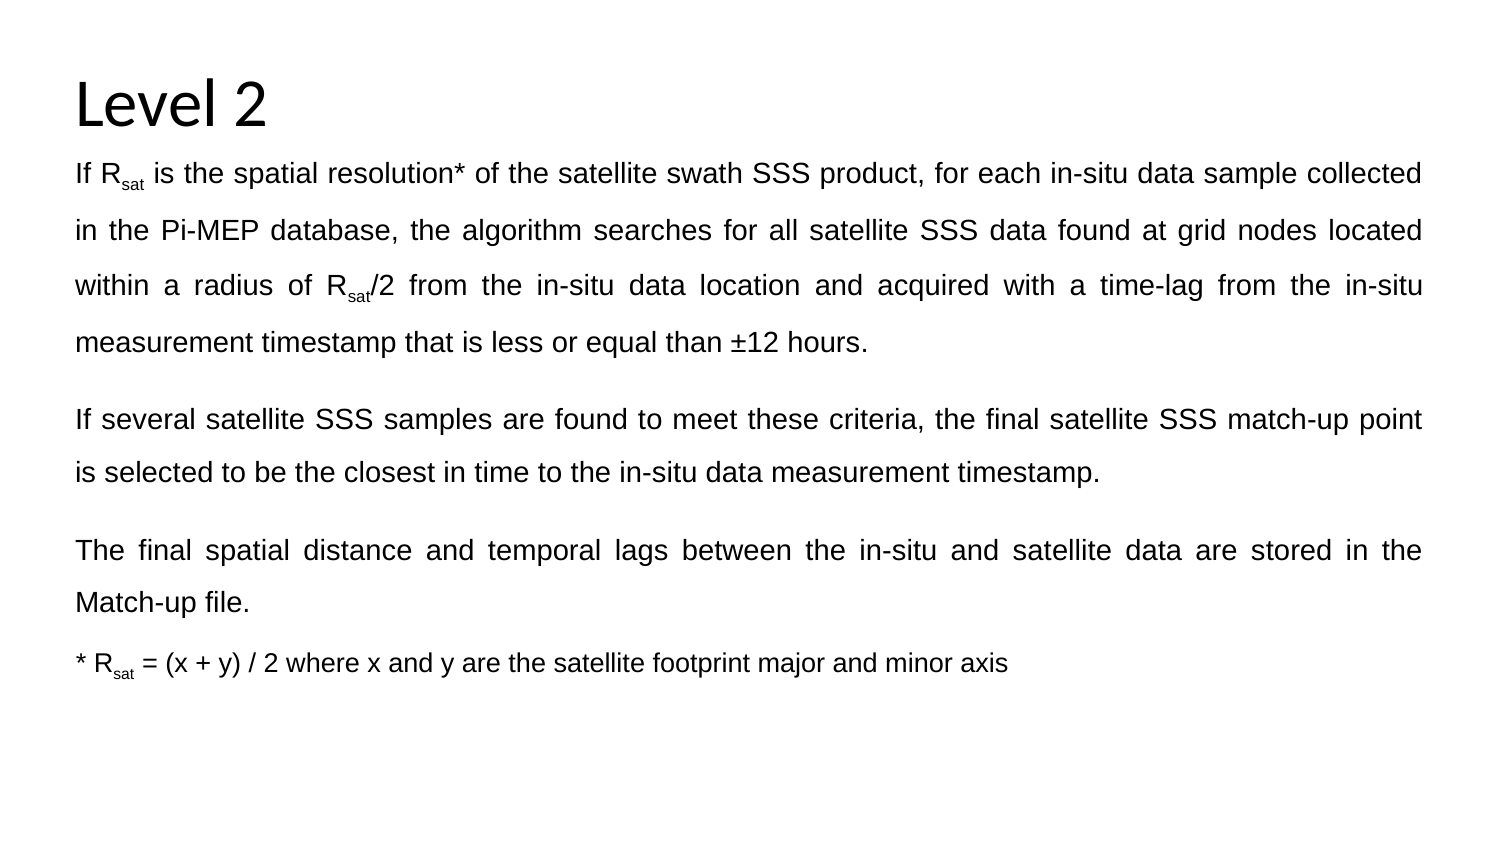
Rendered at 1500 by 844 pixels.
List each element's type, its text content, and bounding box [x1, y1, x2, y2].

title Level 2 [75, 33, 1425, 174]
subtitle If Rsat is the spatial resolution* of the satellite swath SSS product, for each in-situ data sample collected in the Pi-MEP database, the algorithm searches for all satellite SSS data found at grid nodes located within a radius of Rsat/2 from the in-situ data location and acquired with a time-lag from the in-situ measurement timestamp that is less or equal than ±12 hours. If several satellite SSS samples are found to meet these criteria, the final satellite SSS match-up point is selected to be the closest in time to the in-situ data measurement timestamp. The final spatial distance and temporal lags between the in-situ and satellite data are stored in the Match-up file. [75, 174, 1425, 642]
text_box * Rsat = (x + y) / 2 where x and y are the satellite footprint major and minor axis [60, 612, 1324, 698]
